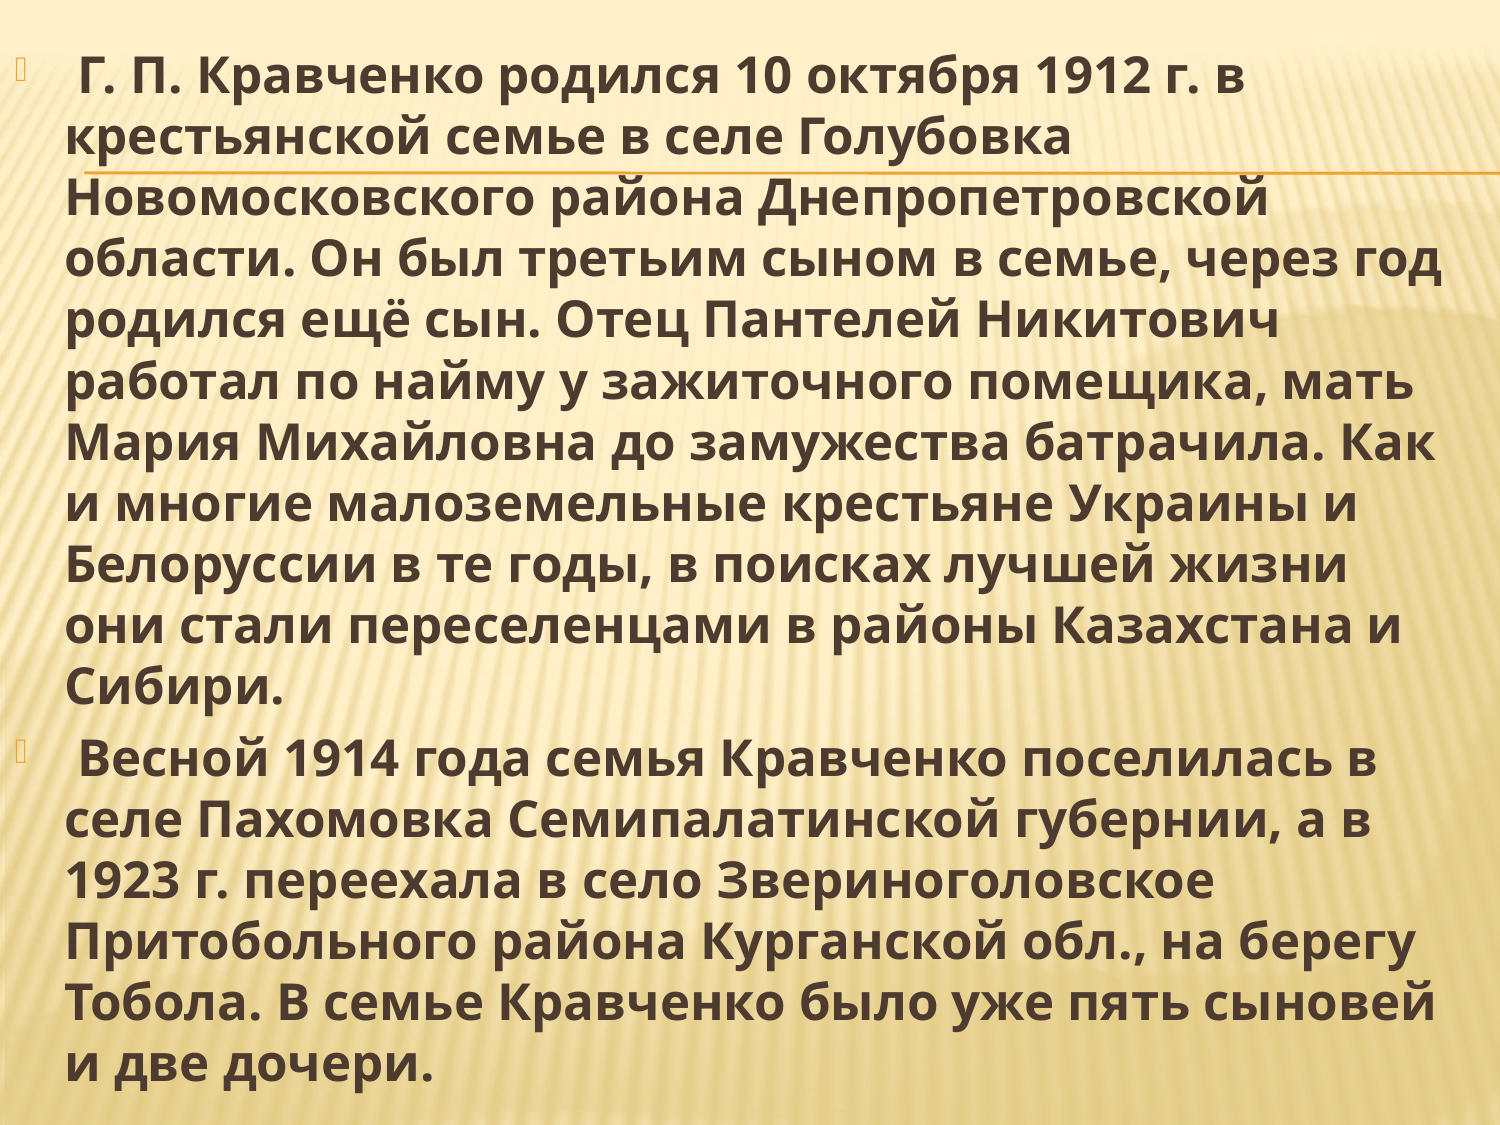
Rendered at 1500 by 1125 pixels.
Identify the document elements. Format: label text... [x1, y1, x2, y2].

list Г. П. Кравченко родился 10 октября 1912 г. в крестьянской семье в селе Голубовка Новомосковского района Днепропетровской области. Он был третьим сыном в семье, через год родился ещё сын. Отец Пантелей Никитович работал по найму у зажиточного помещика, мать Мария Михайловна до замужества батрачила. Как и многие малоземельные крестьяне Украины и Белоруссии в те годы, в поисках лучшей жизни они стали переселенцами в районы Казахстана и Сибири. Весной 1914 года семья Кравченко поселилась в селе Пахомовка Семипалатинской губернии, а в 1923 г. переехала в село Звериноголовское Притобольного района Курганской обл., на берегу Тобола. В семье Кравченко было уже пять сыновей и две дочери. [0, 35, 1465, 1102]
